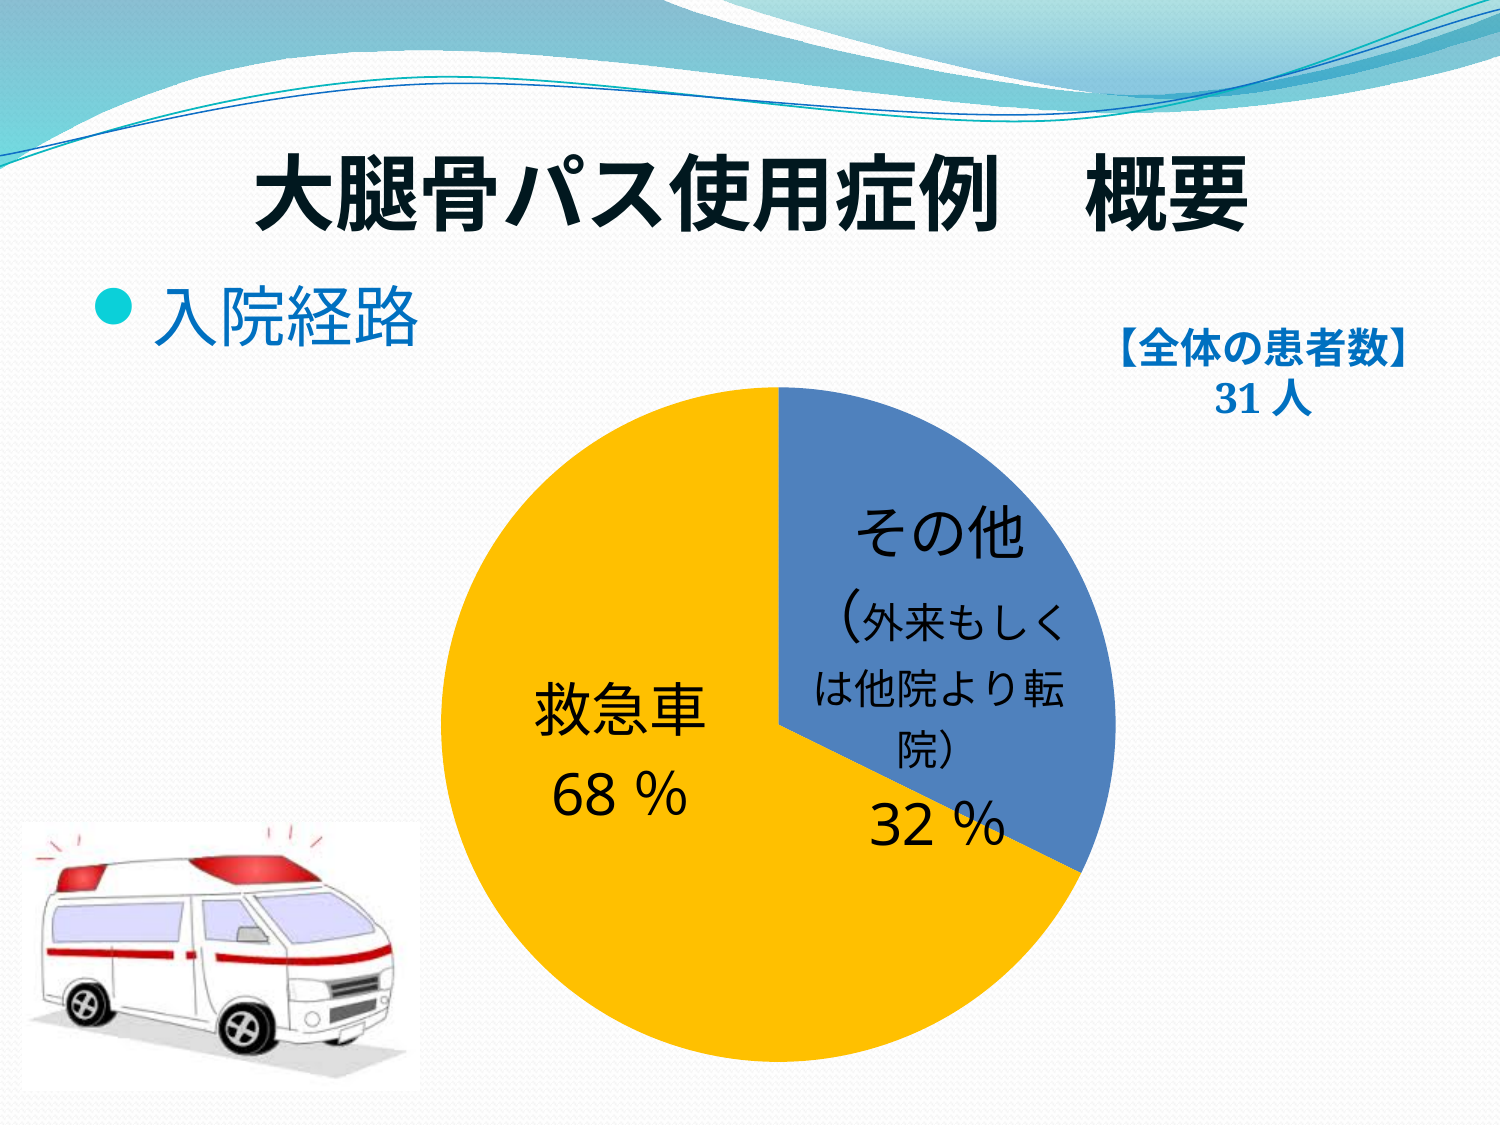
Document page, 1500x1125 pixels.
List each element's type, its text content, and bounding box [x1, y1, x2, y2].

list 入院経路 [75, 267, 1436, 363]
text_box 【全体の患者数】 31人 [1080, 314, 1447, 363]
chart [49, 364, 1459, 1063]
title 大腿骨パス使用症例 概要 [76, 66, 1427, 242]
table_cell 慢性期 [423, 1073, 1436, 1079]
picture [22, 822, 420, 1091]
